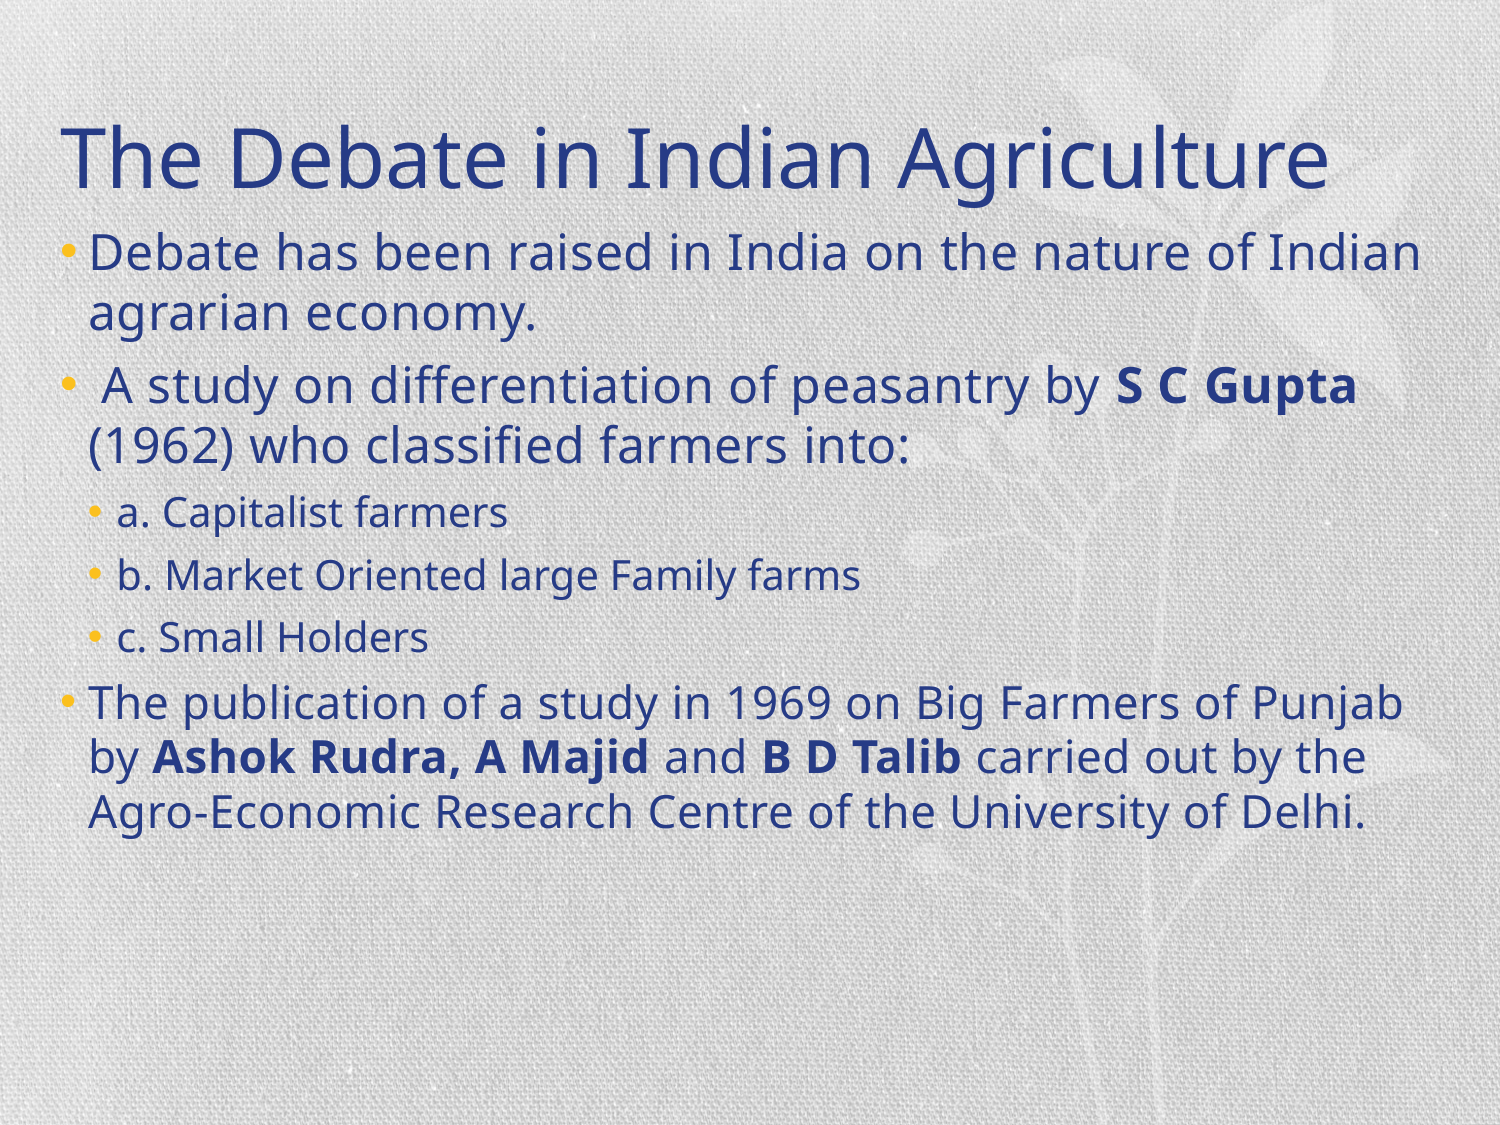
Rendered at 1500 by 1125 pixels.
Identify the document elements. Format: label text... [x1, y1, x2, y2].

title The Debate in Indian Agriculture [45, 37, 1455, 213]
list Debate has been raised in India on the nature of Indian agrarian economy. A study on differentiation of peasantry by S C Gupta (1962) who classified farmers into: a. Capitalist farmers b. Market Oriented large Family farms c. Small Holders The publication of a study in 1969 on Big Farmers of Punjab by Ashok Rudra, A Majid and B D Talib carried out by the Agro-Economic Research Centre of the University of Delhi. [45, 213, 1455, 1023]
